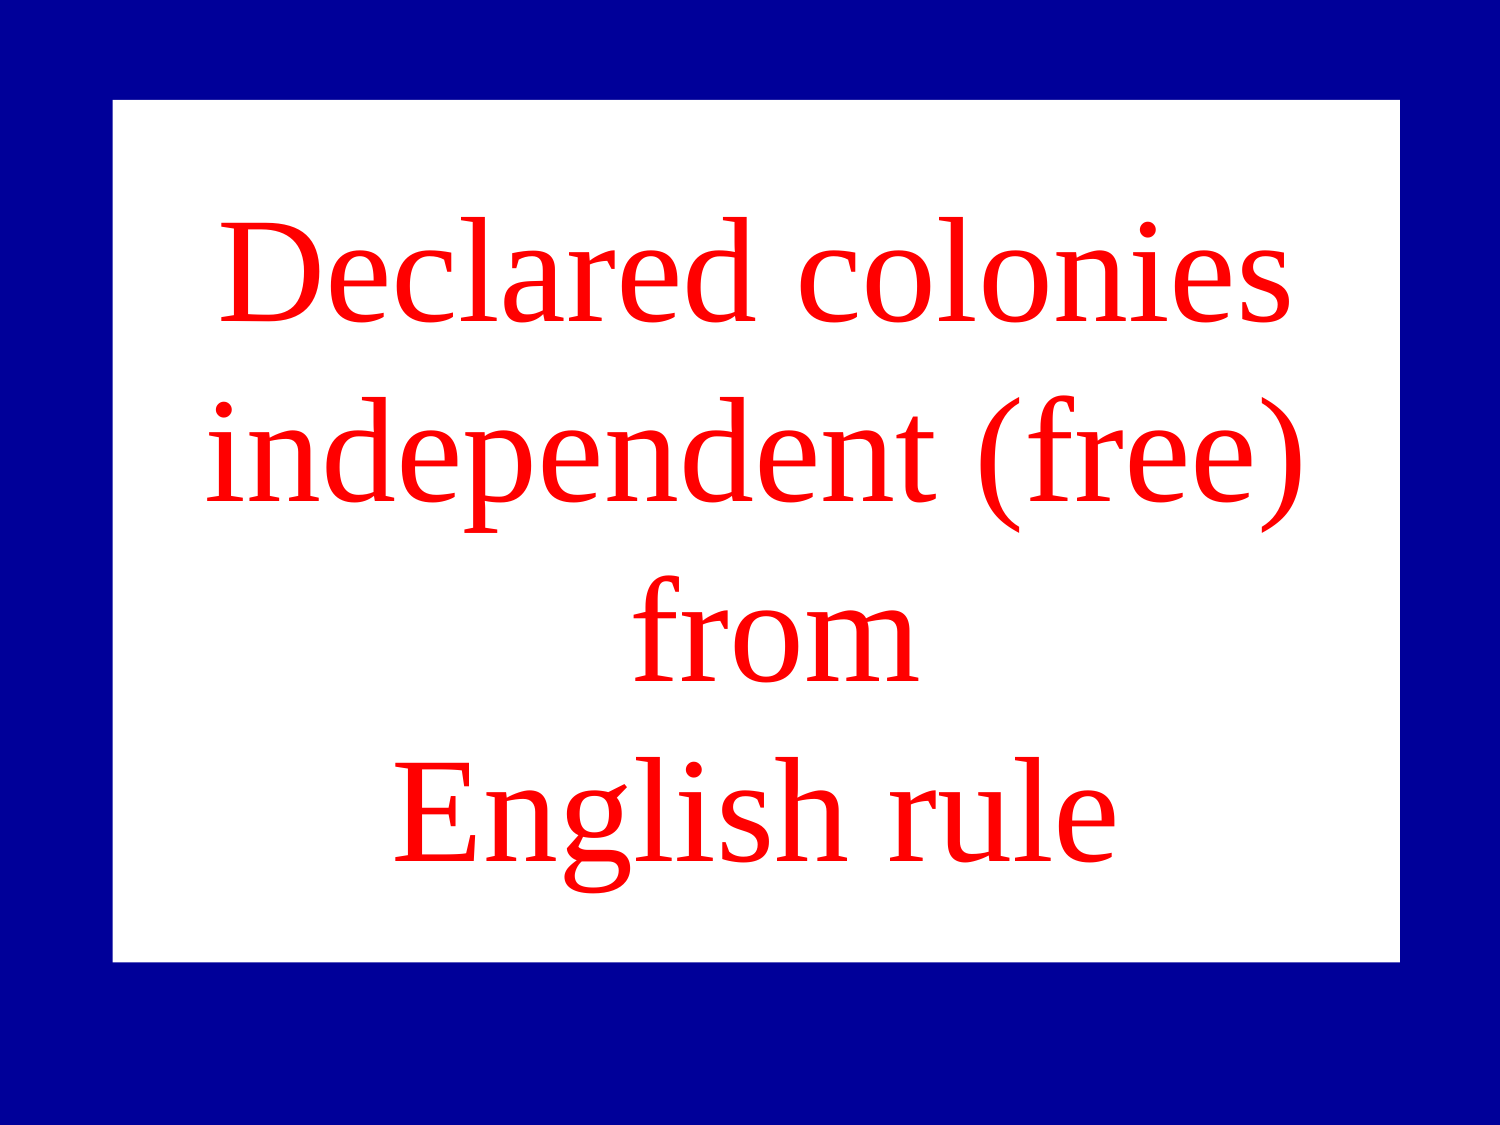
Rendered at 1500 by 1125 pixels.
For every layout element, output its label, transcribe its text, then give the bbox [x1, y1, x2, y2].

title Declared colonies independent (free) from English rule [112, 99, 1401, 963]
